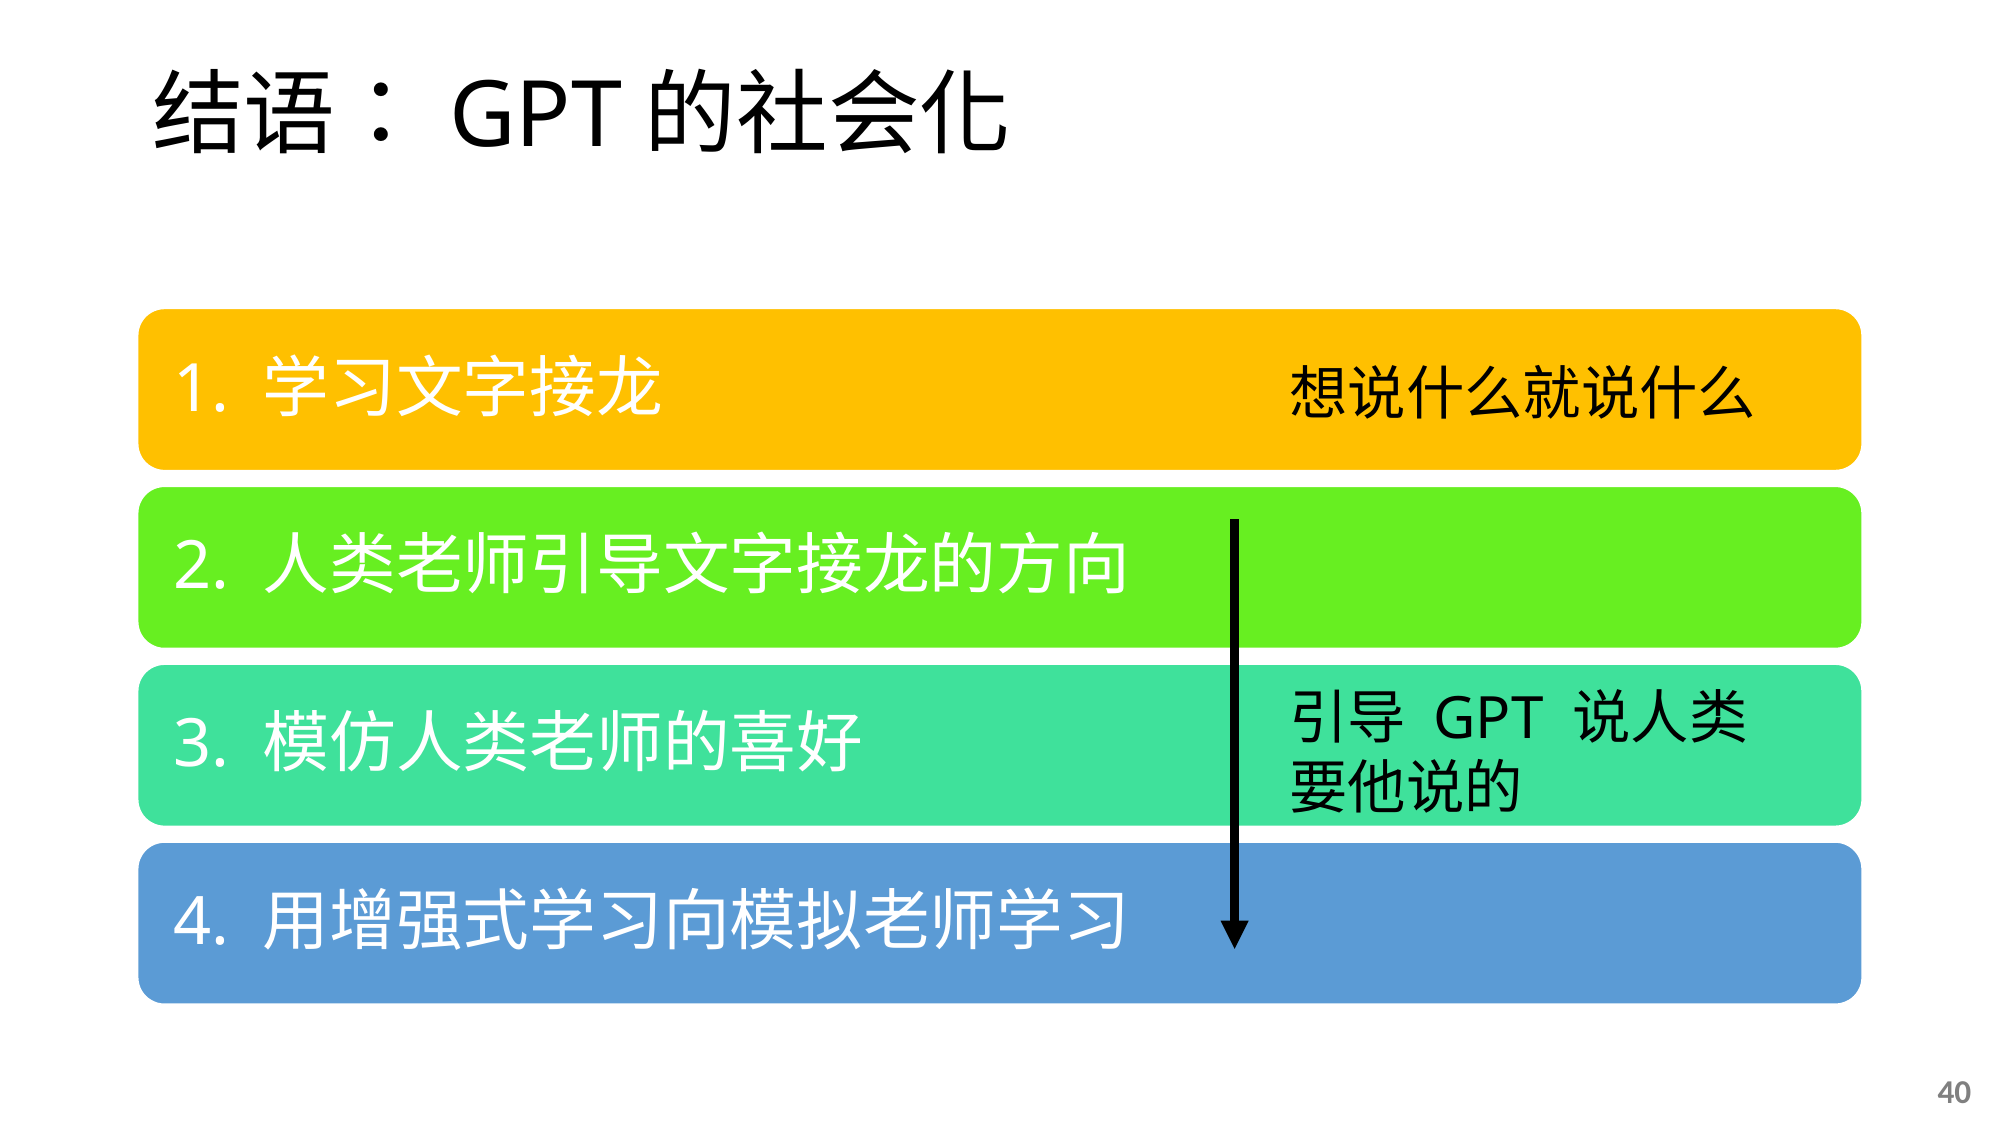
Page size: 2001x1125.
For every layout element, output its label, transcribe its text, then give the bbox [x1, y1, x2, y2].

title 结语：GPT的社会化 [137, 59, 1863, 278]
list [137, 299, 1863, 1014]
